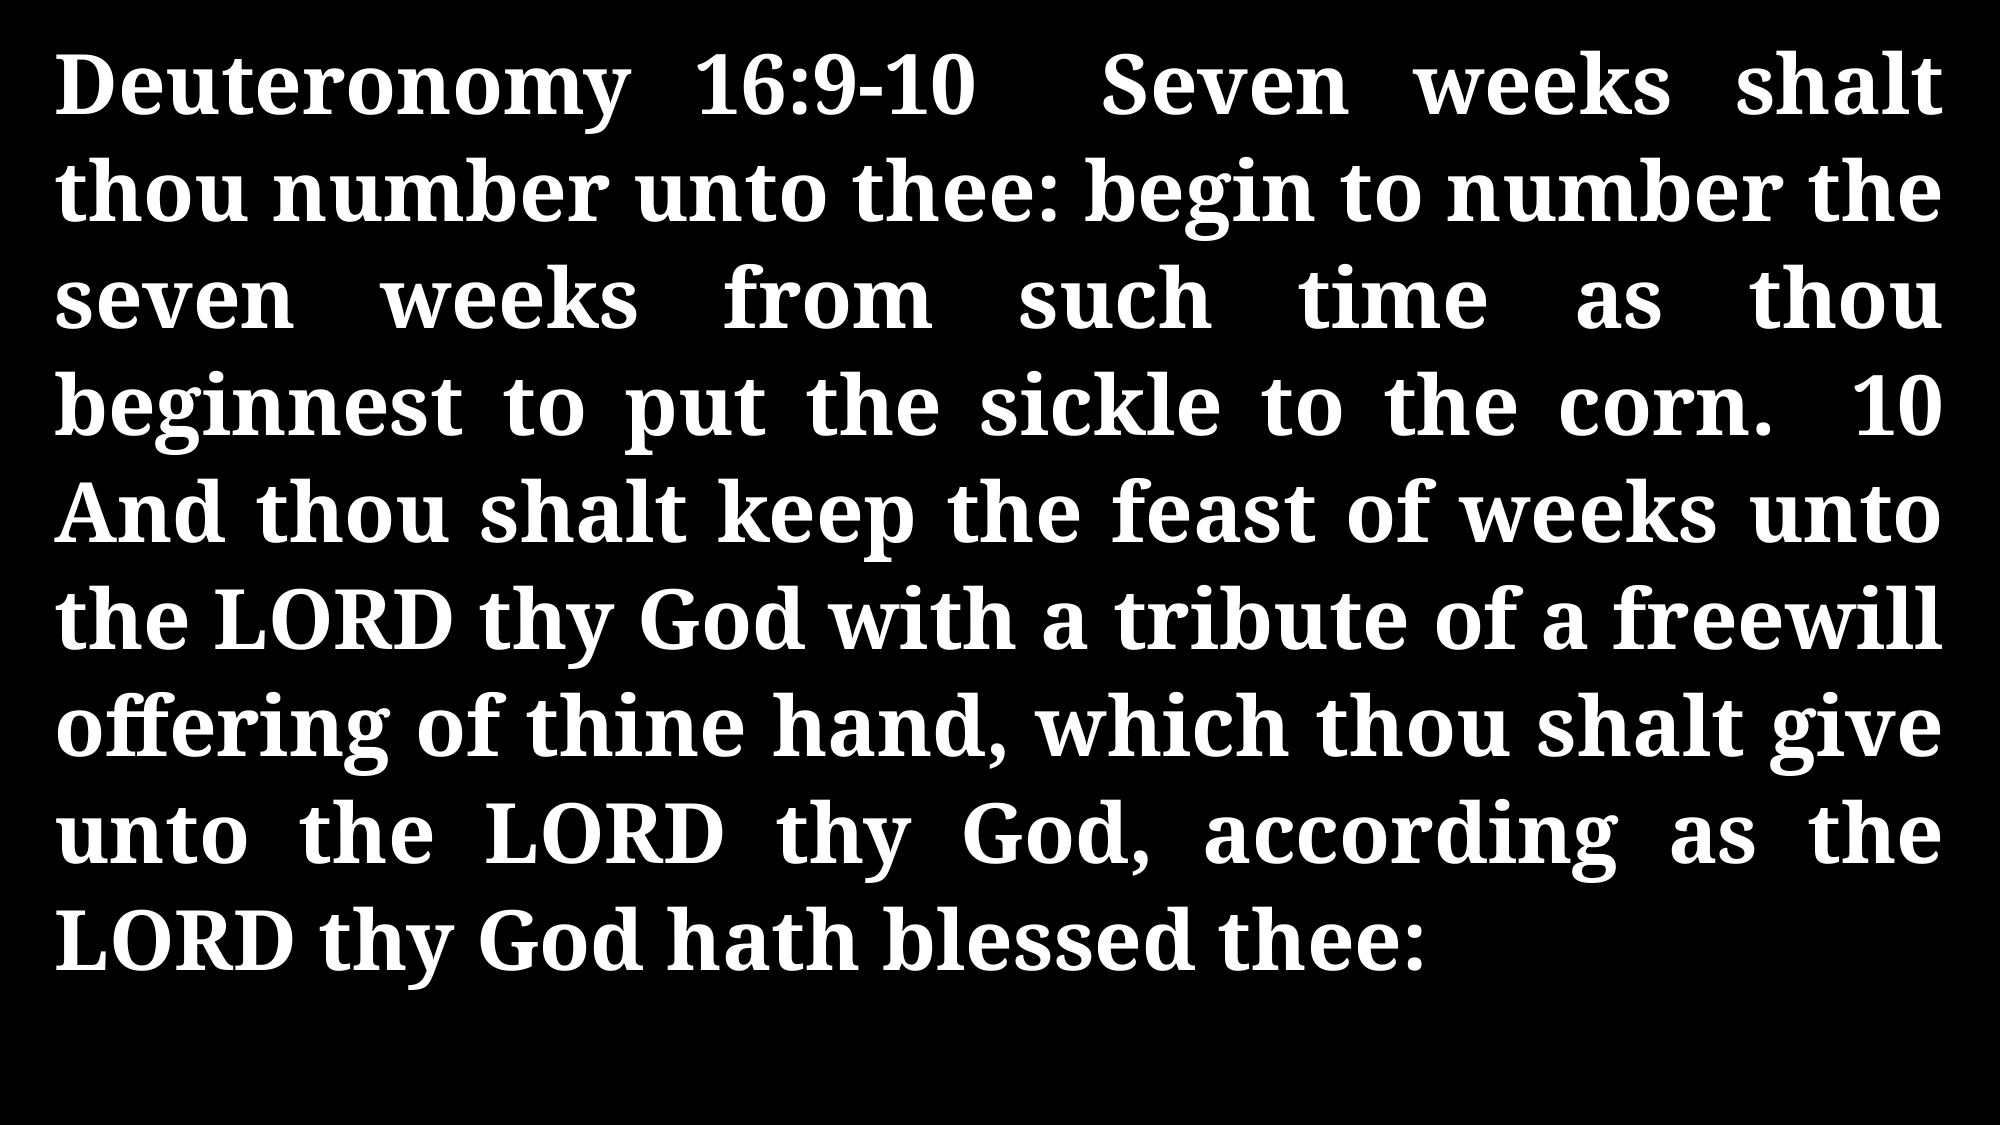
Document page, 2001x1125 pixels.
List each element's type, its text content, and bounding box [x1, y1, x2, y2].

text_box Deuteronomy 16:9-10 Seven weeks shalt thou number unto thee: begin to number the seven weeks from such time as thou beginnest to put the sickle to the corn. 10 And thou shalt keep the feast of weeks unto the LORD thy God with a tribute of a freewill offering of thine hand, which thou shalt give unto the LORD thy God, according as the LORD thy God hath blessed thee: [39, 17, 1961, 995]
